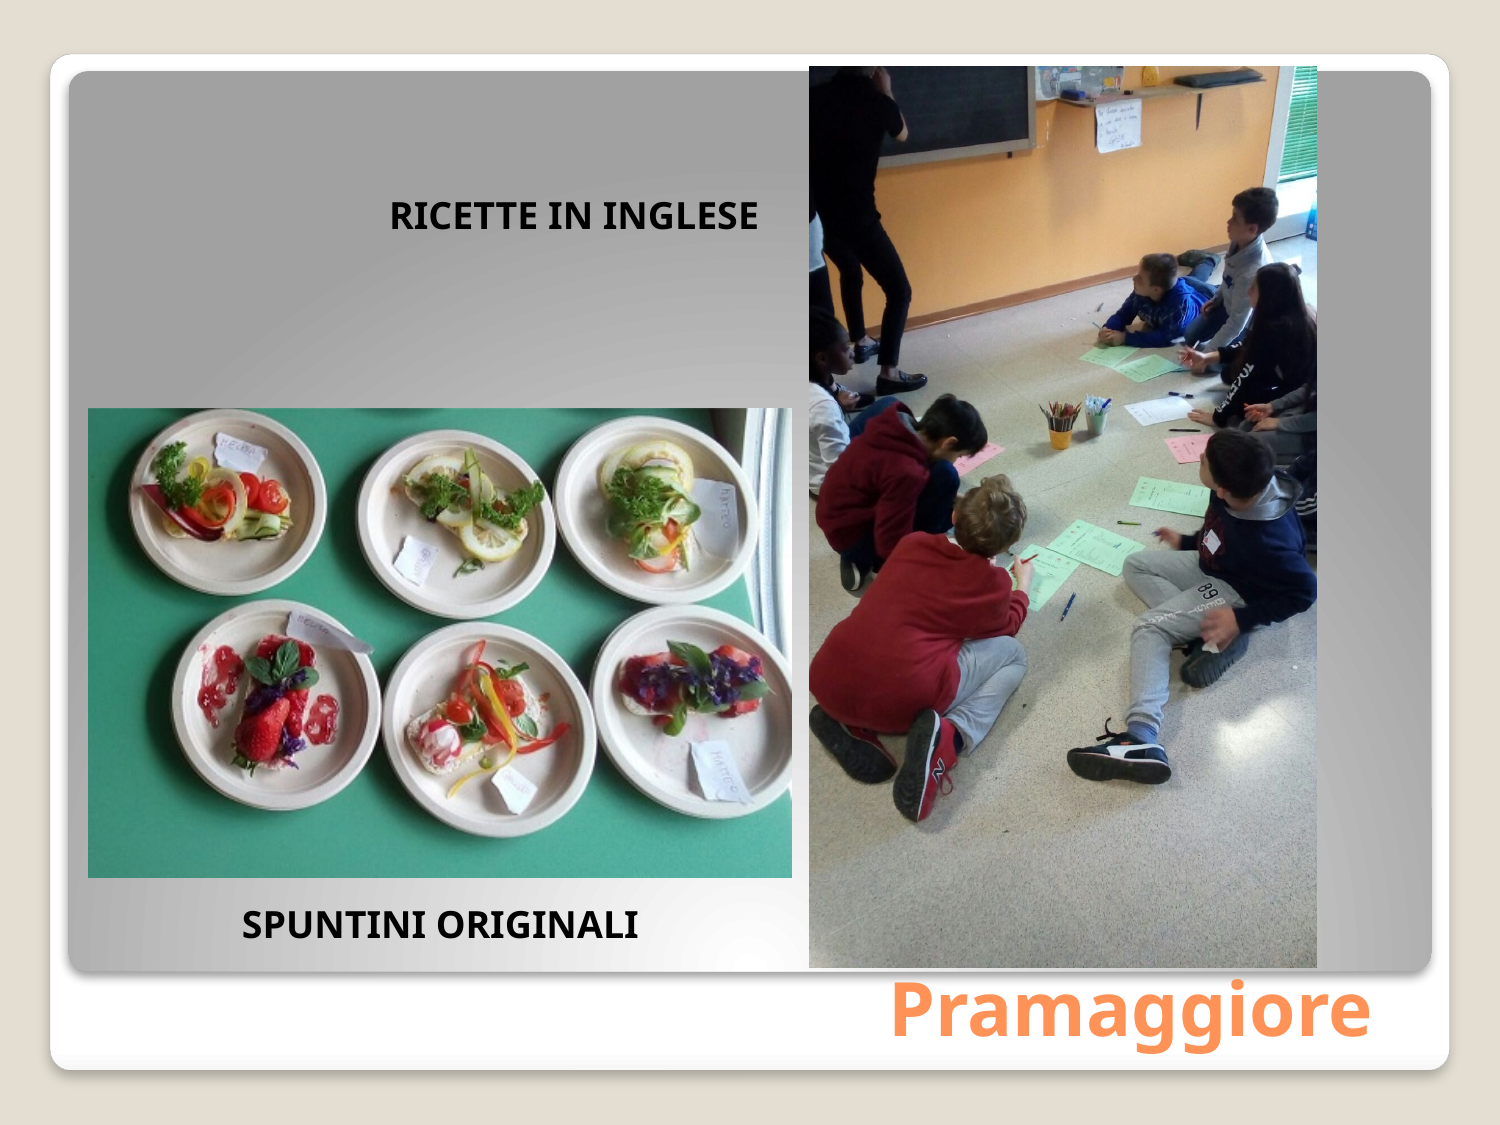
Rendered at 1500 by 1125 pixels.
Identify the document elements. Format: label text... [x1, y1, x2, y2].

text_box SPUNTINI ORIGINALI [227, 893, 654, 953]
picture [88, 408, 792, 878]
text_box RICETTE IN INGLESE [374, 184, 775, 245]
picture [808, 66, 1317, 968]
title Pramaggiore [744, 921, 1500, 1059]
